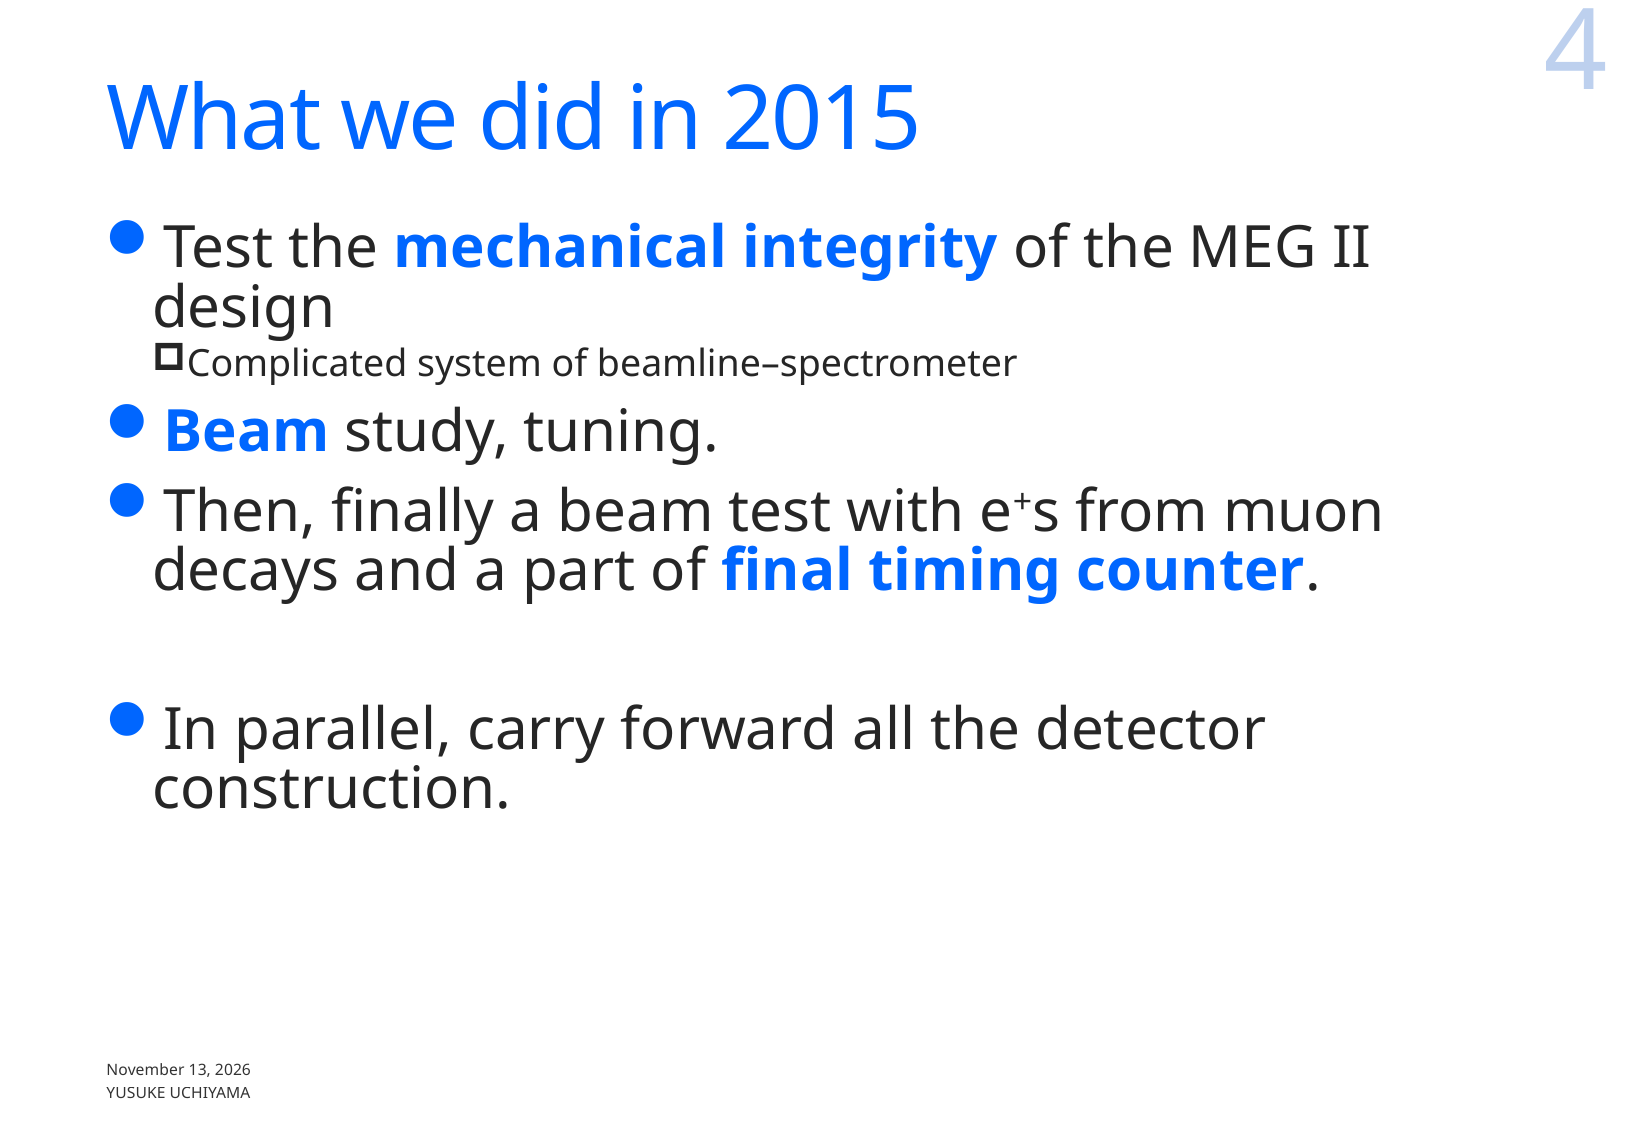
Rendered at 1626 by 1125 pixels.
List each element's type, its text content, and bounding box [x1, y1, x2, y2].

title What we did in 2015 [91, 54, 1528, 190]
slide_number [91, 1051, 640, 1075]
slide_number 4 [1444, 2, 1624, 138]
list Test the mechanical integrity of the MEG II design Complicated system of beamline–spectrometer Beam study, tuning. Then, finally a beam test with e+s from muon decays and a part of final timing counter. In parallel, carry forward all the detector construction. [90, 212, 1528, 977]
footer Yusuke UCHIYAMA [91, 1075, 762, 1113]
